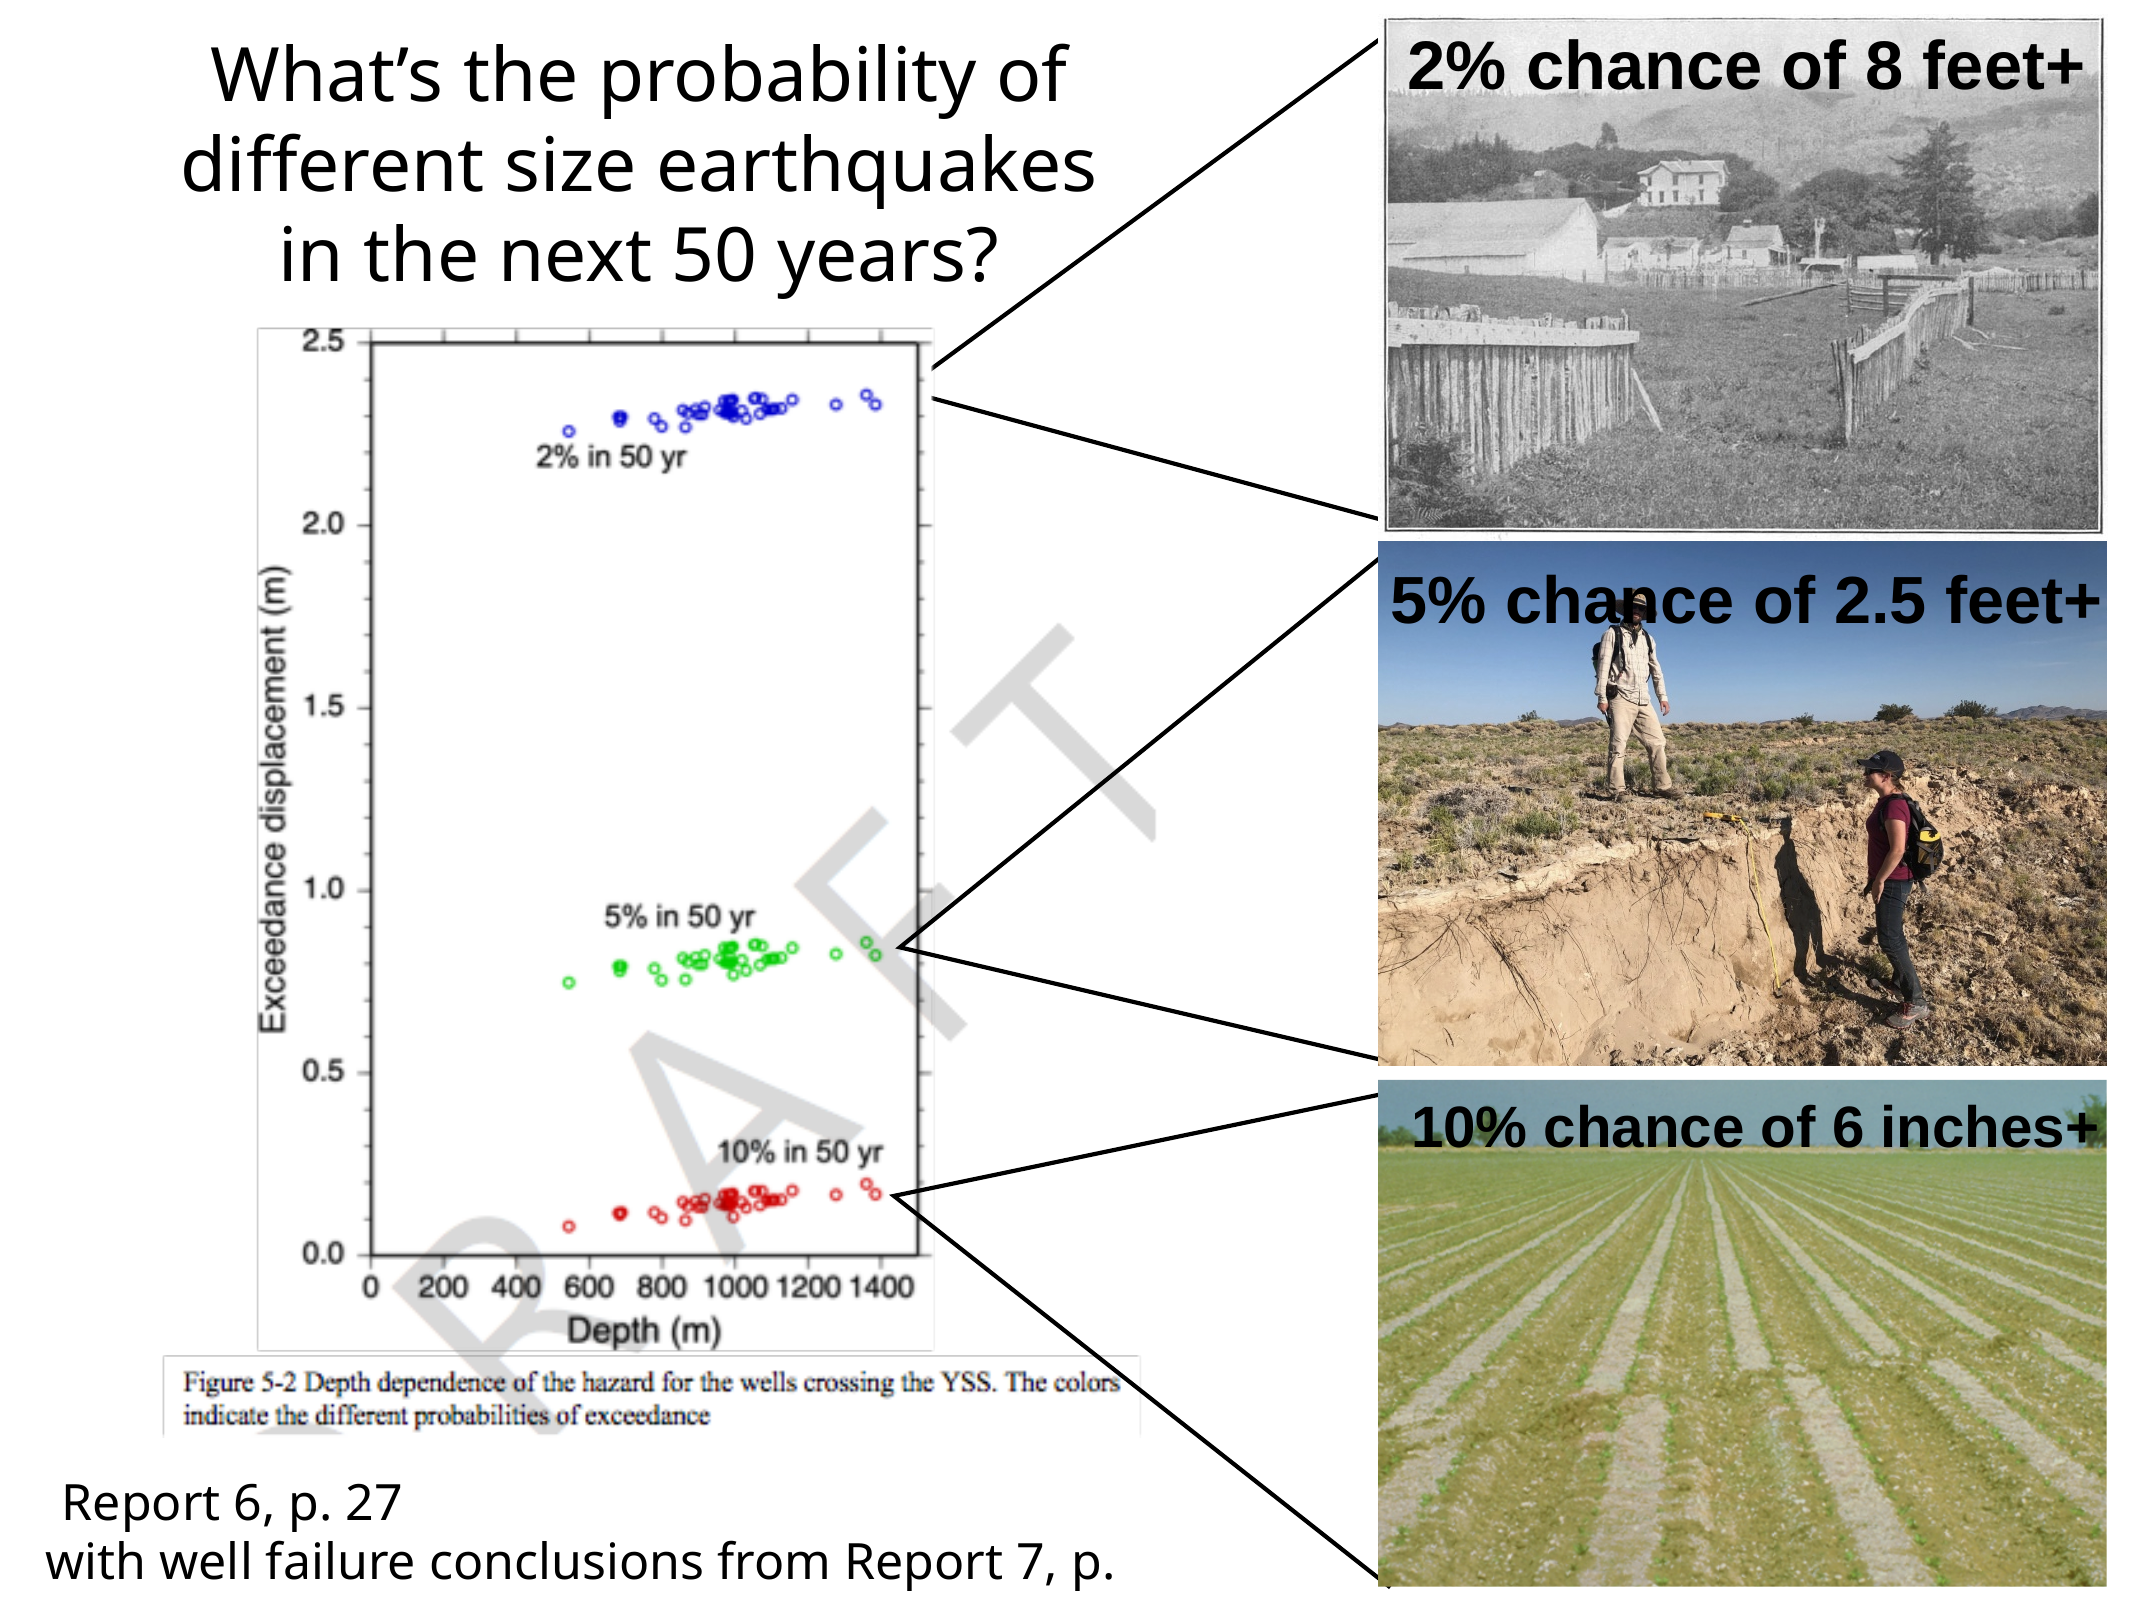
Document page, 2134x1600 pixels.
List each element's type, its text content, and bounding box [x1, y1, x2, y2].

text_box What’s the probability of different size earthquakes in the next 50 years? [164, 17, 897, 305]
text_box [1168, 1099, 1358, 1562]
text_box Report 6, p. 27 [53, 1462, 412, 1521]
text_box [899, 541, 2114, 1066]
picture [1362, 1057, 2122, 1600]
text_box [902, 11, 2108, 534]
picture [64, 319, 1159, 1439]
text_box with well failure conclusions from Report 7, p. [37, 1521, 1125, 1598]
